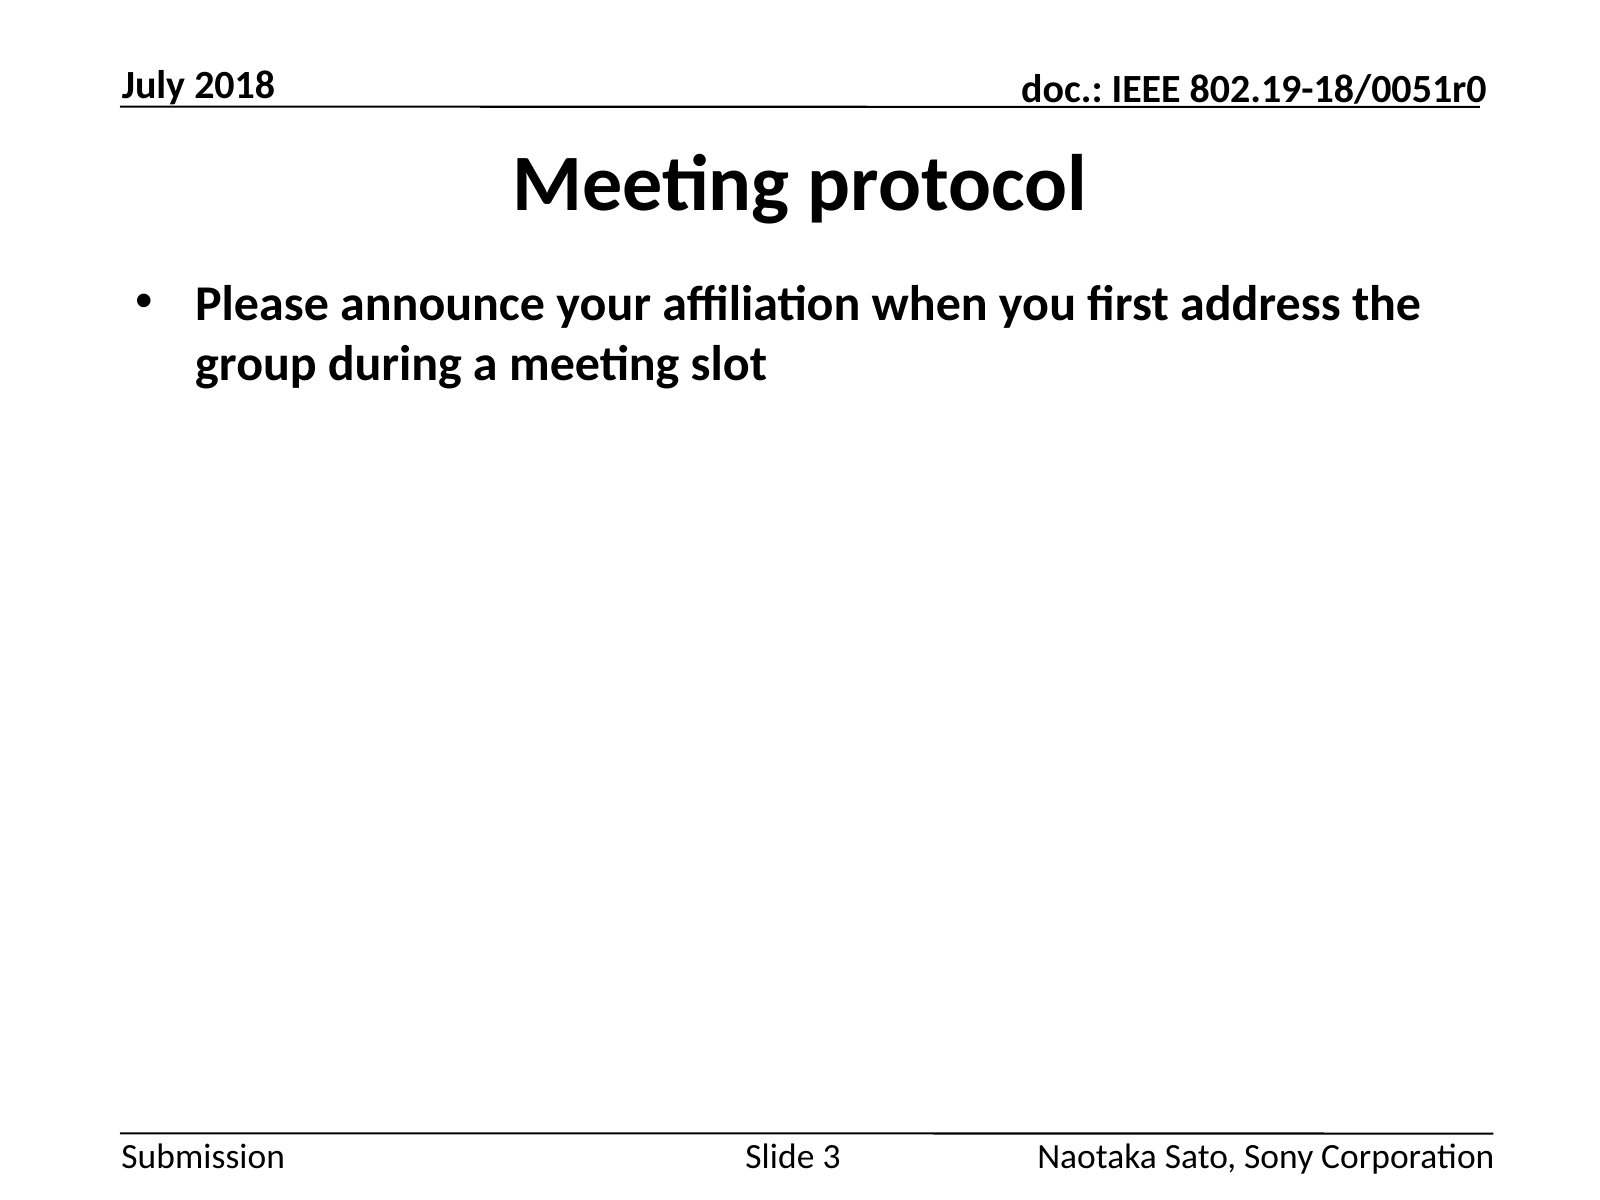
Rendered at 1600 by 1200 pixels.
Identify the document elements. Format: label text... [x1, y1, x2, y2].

list Please announce your affiliation when you first address the group during a meeting slot [119, 262, 1480, 1126]
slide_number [121, 58, 451, 107]
slide_number Slide 3 [733, 1132, 854, 1197]
title Meeting protocol [119, 119, 1480, 238]
footer Naotaka Sato, Sony Corporation [937, 1132, 1495, 1174]
